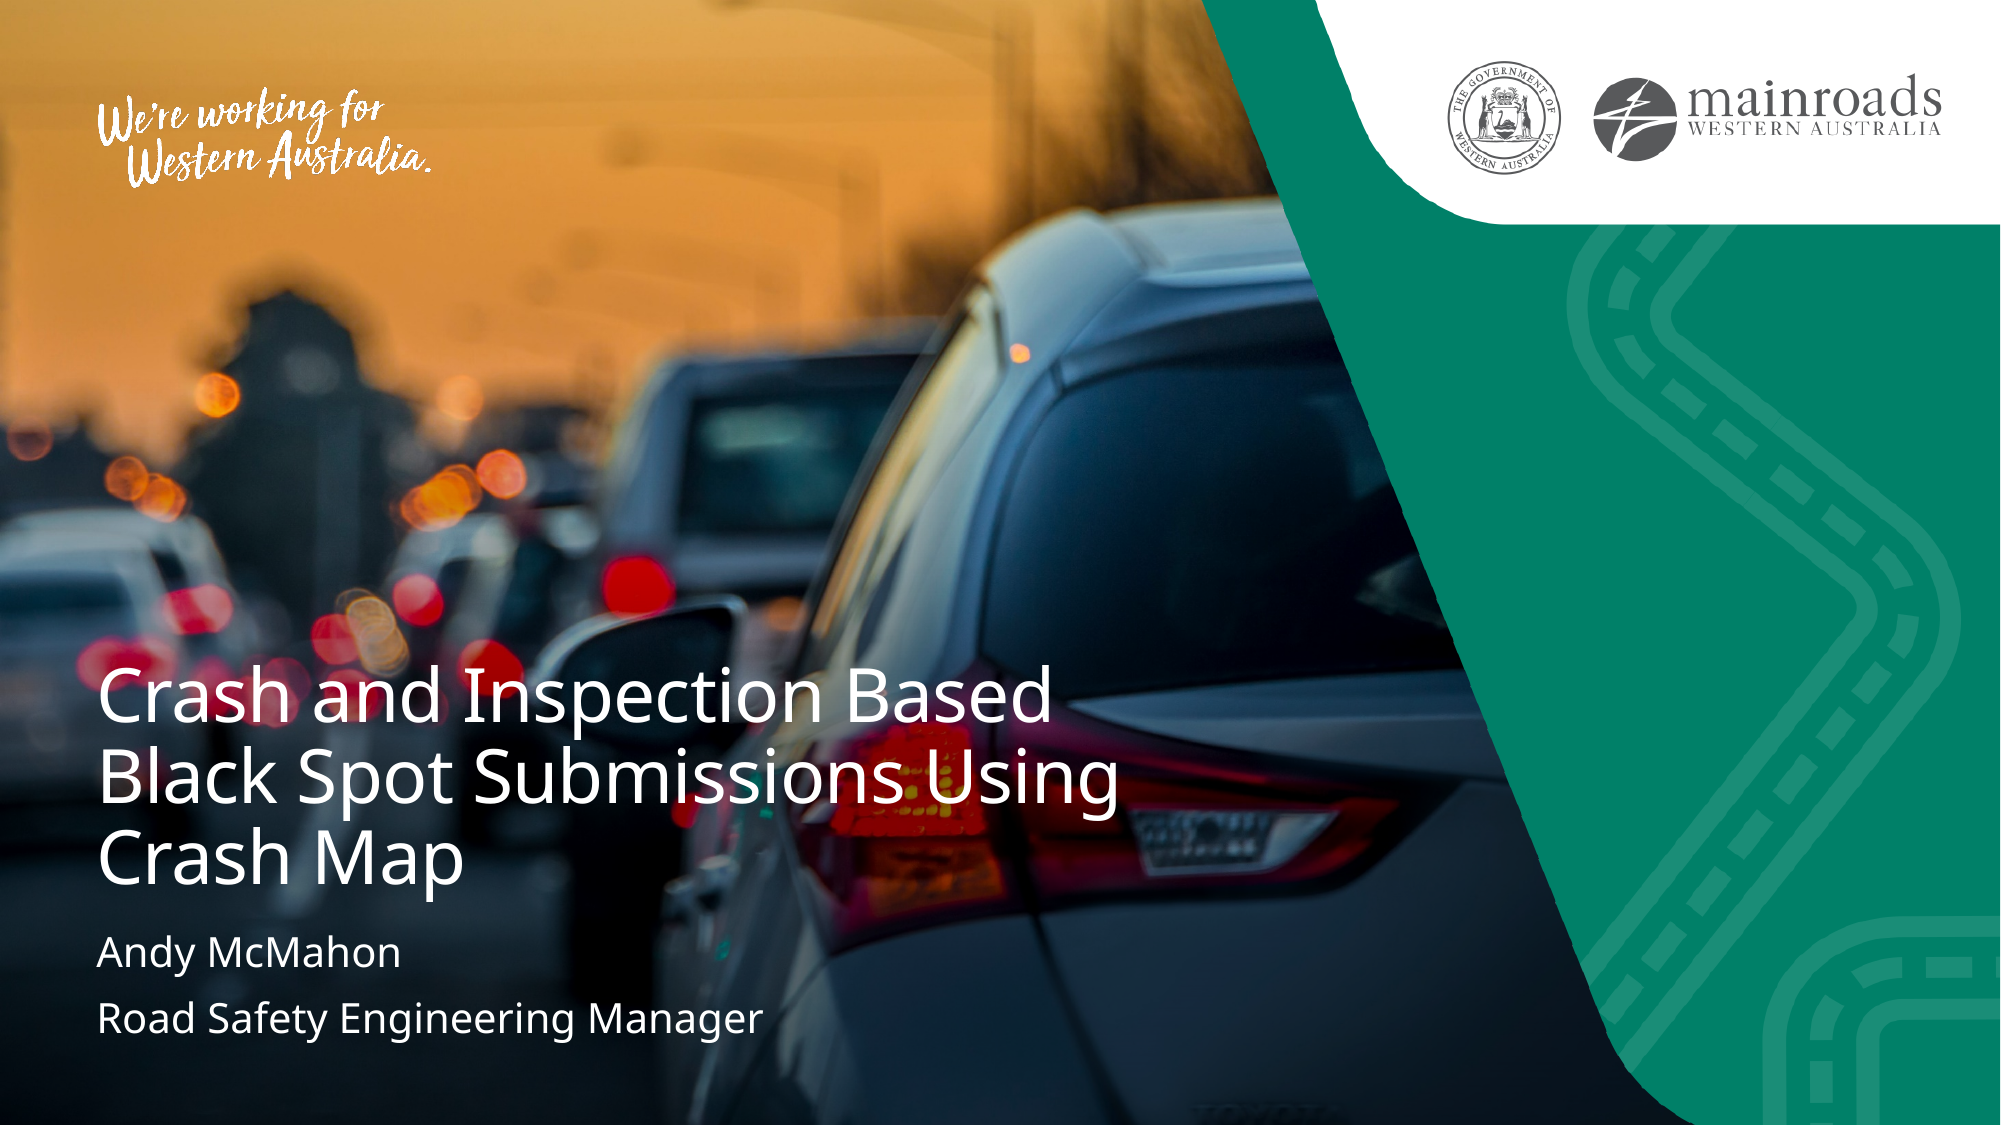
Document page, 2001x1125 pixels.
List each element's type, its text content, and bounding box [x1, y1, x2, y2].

title Crash and Inspection Based Black Spot Submissions Using Crash Map [81, 0, 1199, 909]
subtitle Andy McMahon Road Safety Engineering Manager [81, 923, 1199, 1058]
picture [0, 0, 2001, 1125]
